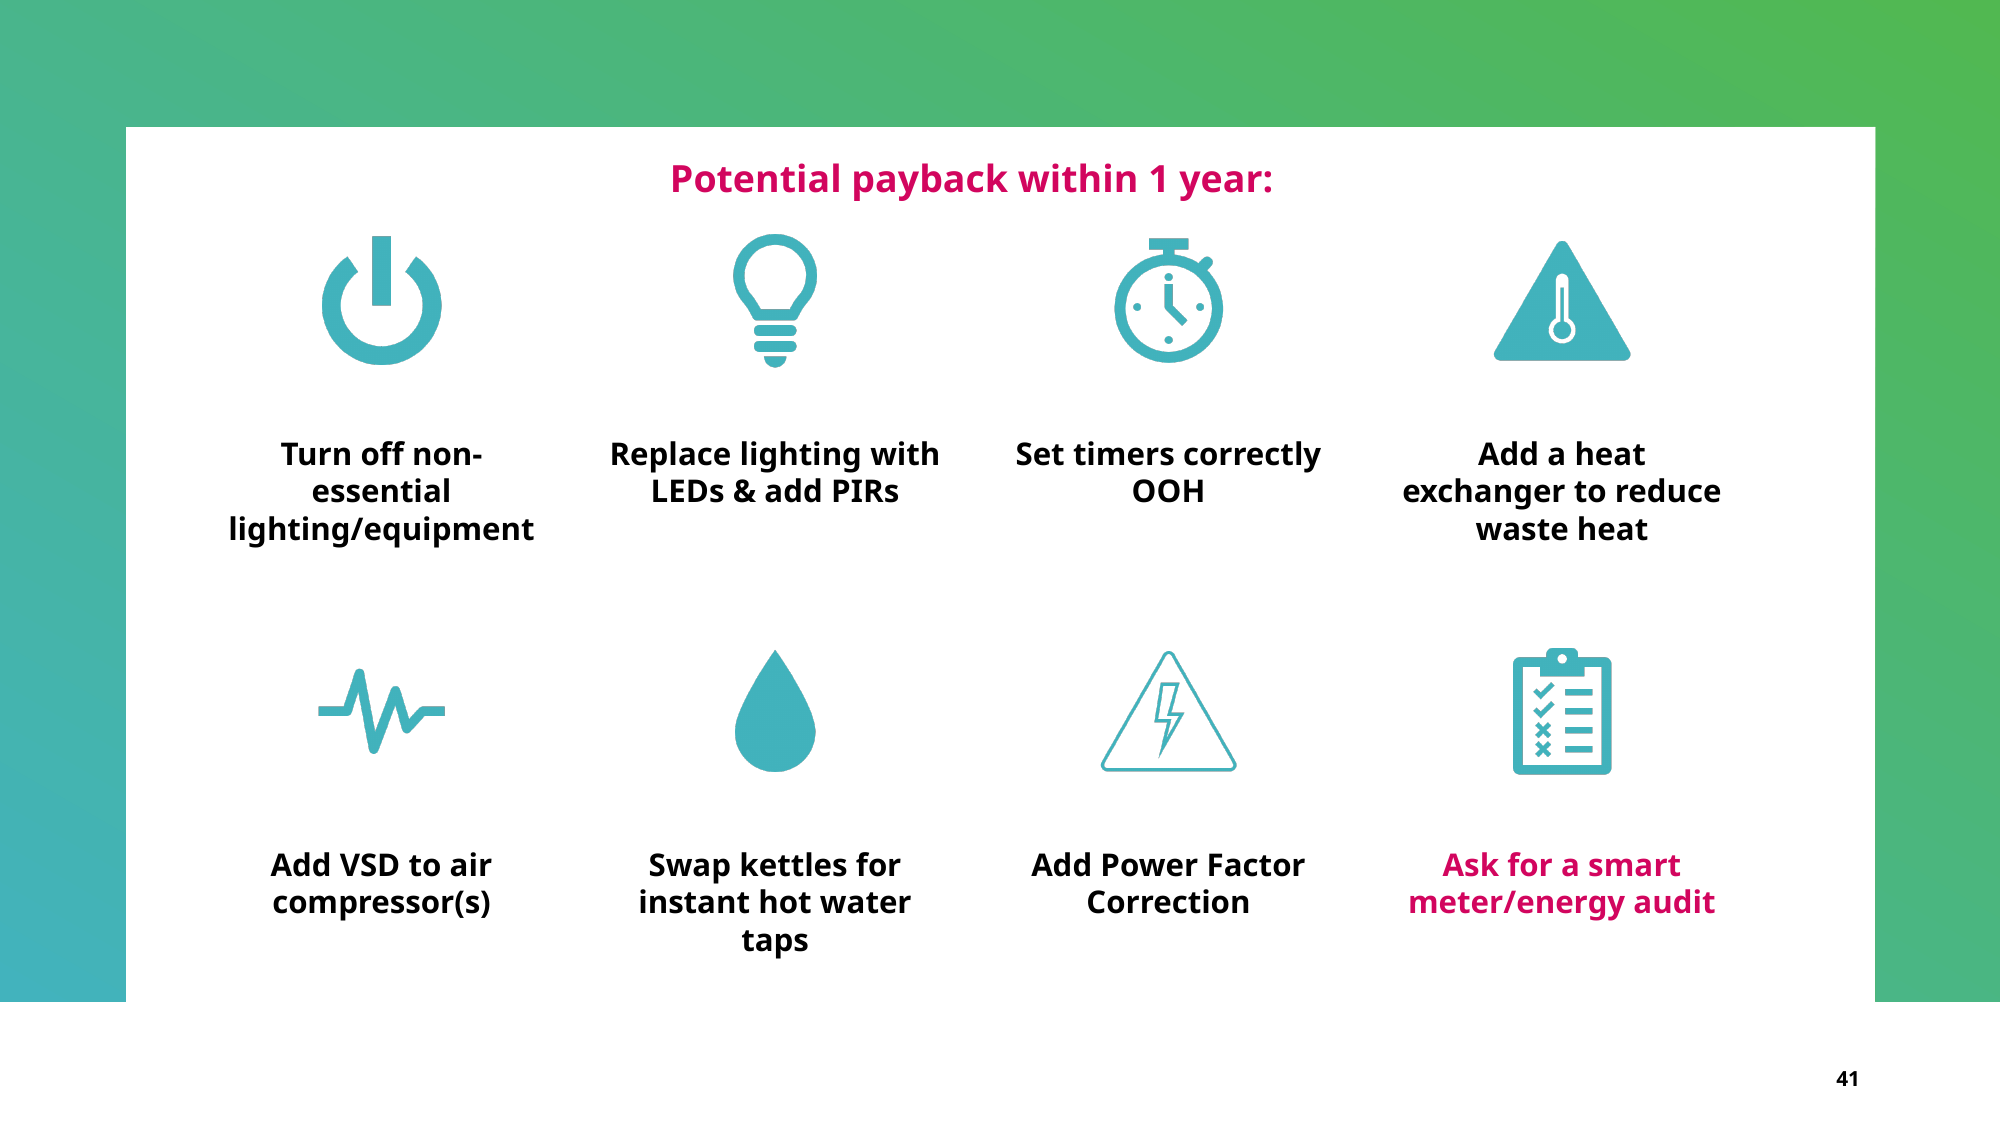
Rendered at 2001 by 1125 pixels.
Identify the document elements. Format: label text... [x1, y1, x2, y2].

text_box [190, 108, 1754, 1080]
slide_number 41 [1788, 1050, 1875, 1110]
